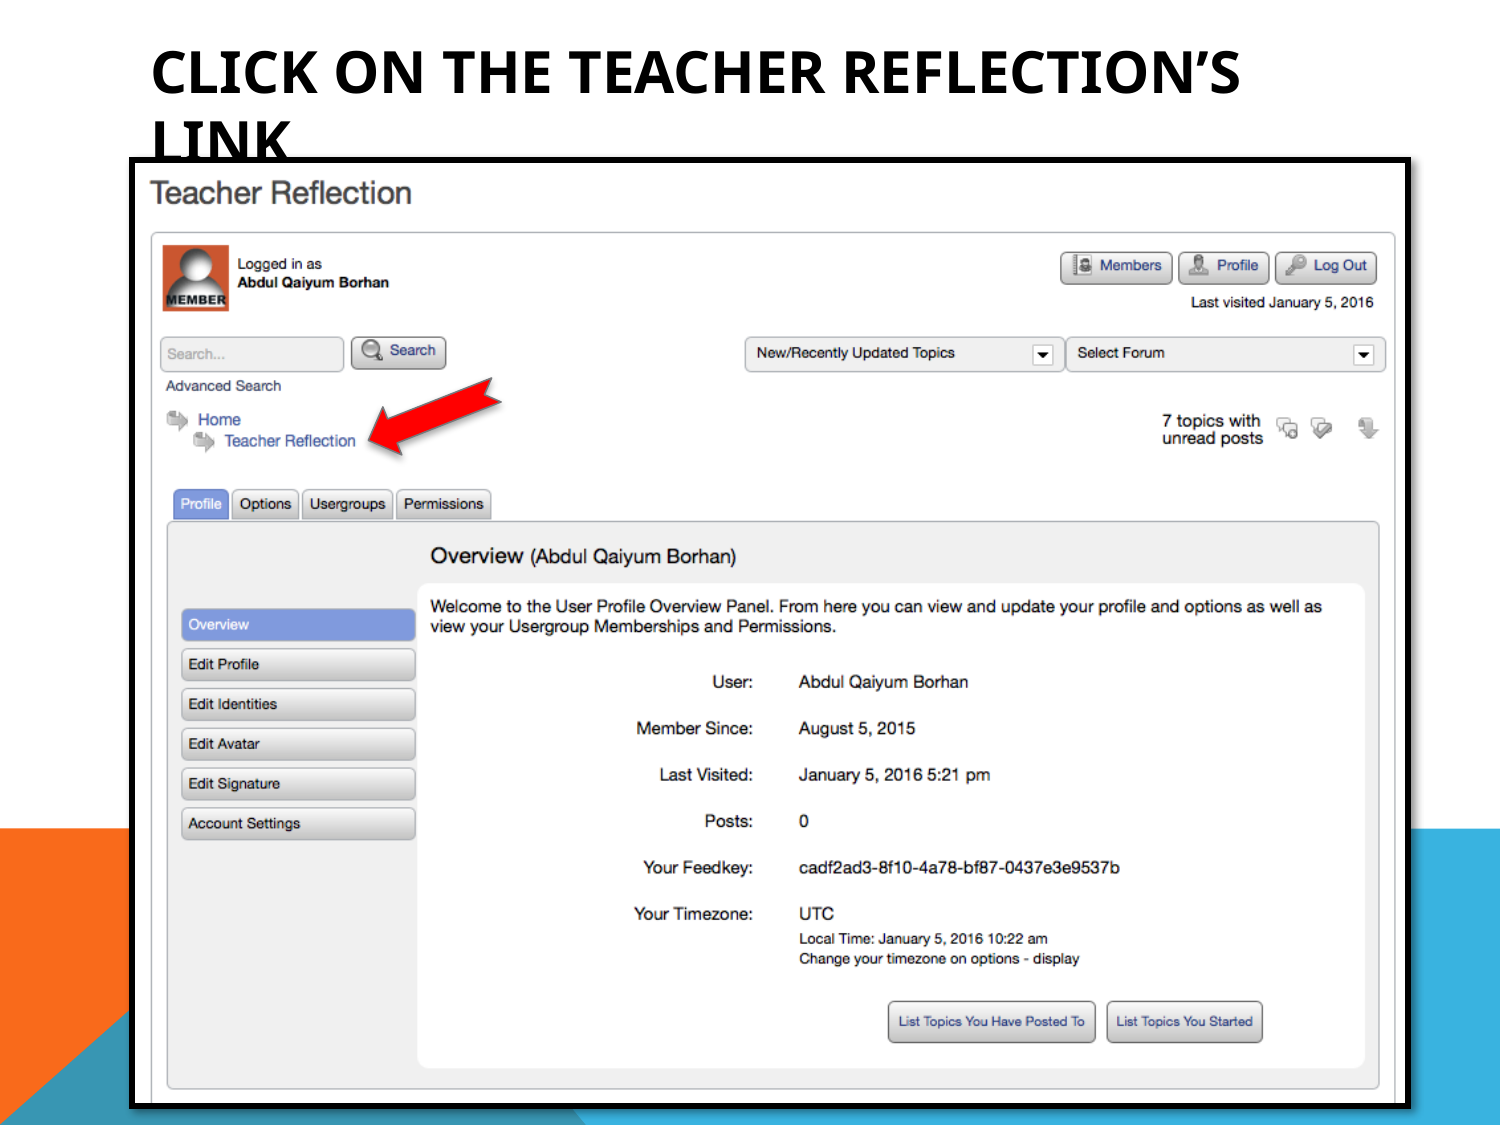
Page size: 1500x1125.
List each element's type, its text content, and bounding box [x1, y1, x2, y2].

title CLICK ON THE TEACHER REFLECTION’S LINK [135, 60, 1369, 150]
picture [134, 162, 1406, 1104]
